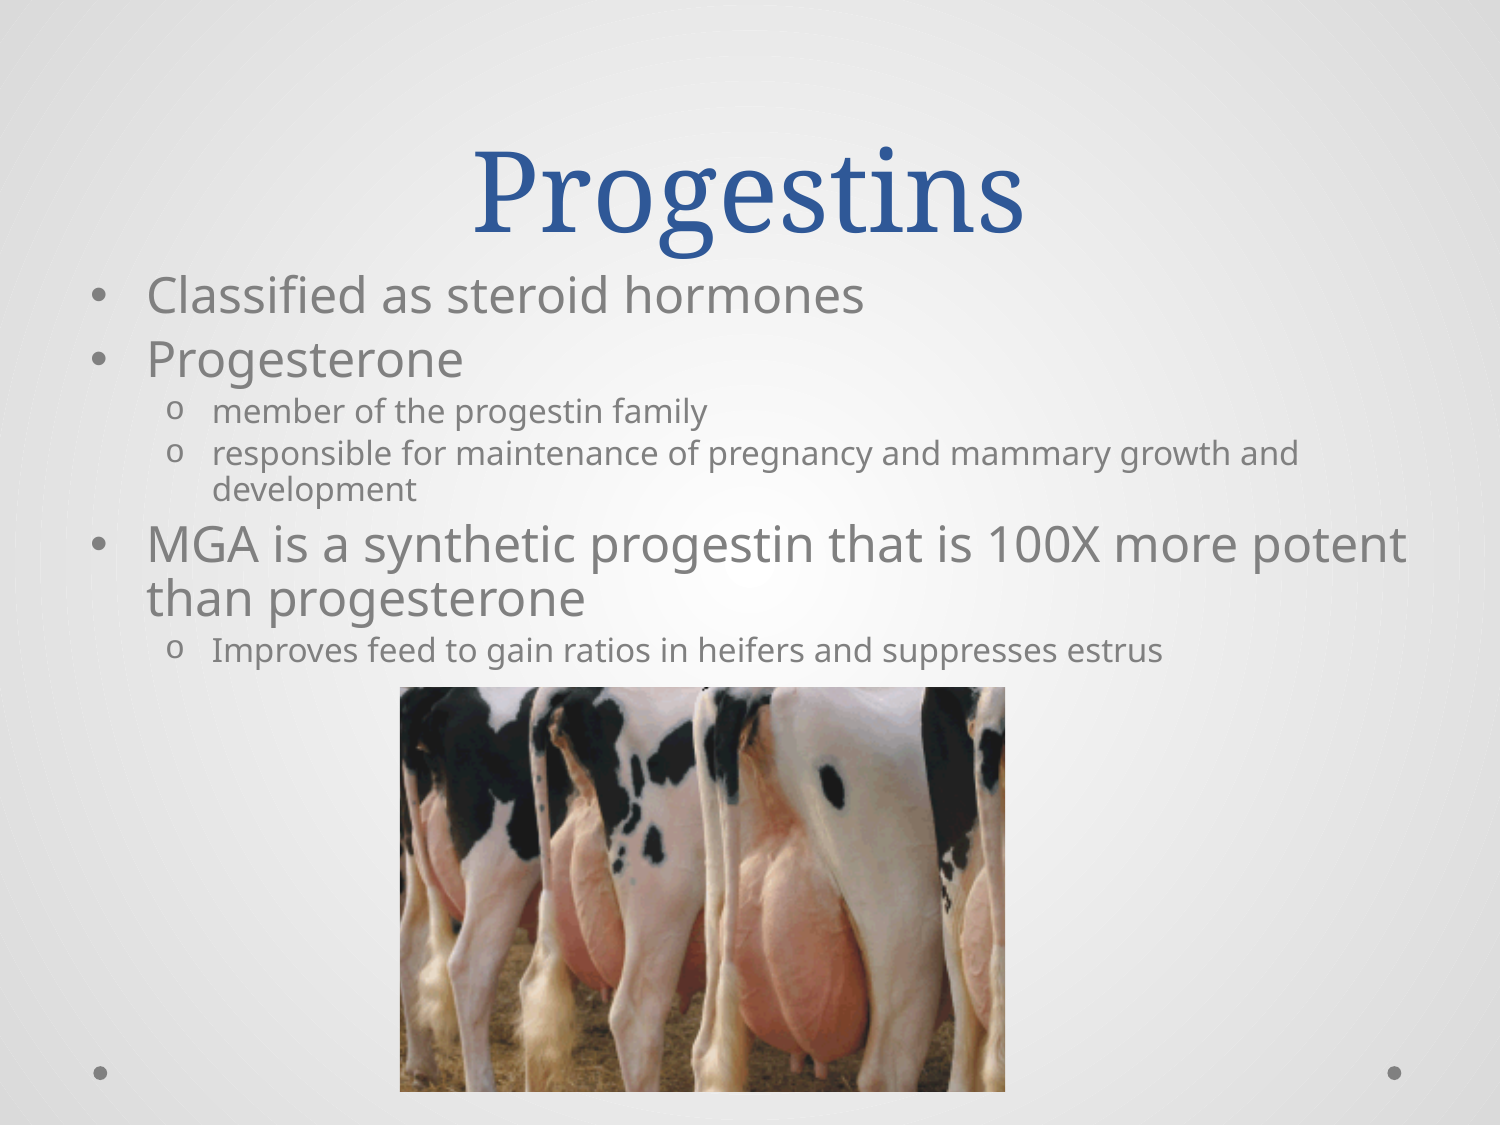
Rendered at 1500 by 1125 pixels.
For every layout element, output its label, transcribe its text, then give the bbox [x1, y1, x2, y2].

list Classified as steroid hormones Progesterone member of the progestin family responsible for maintenance of pregnancy and mammary growth and development MGA is a synthetic progestin that is 100X more potent than progesterone Improves feed to gain ratios in heifers and suppresses estrus [75, 262, 1425, 1005]
picture [399, 687, 1006, 1092]
title Progestins [75, 0, 1425, 262]
